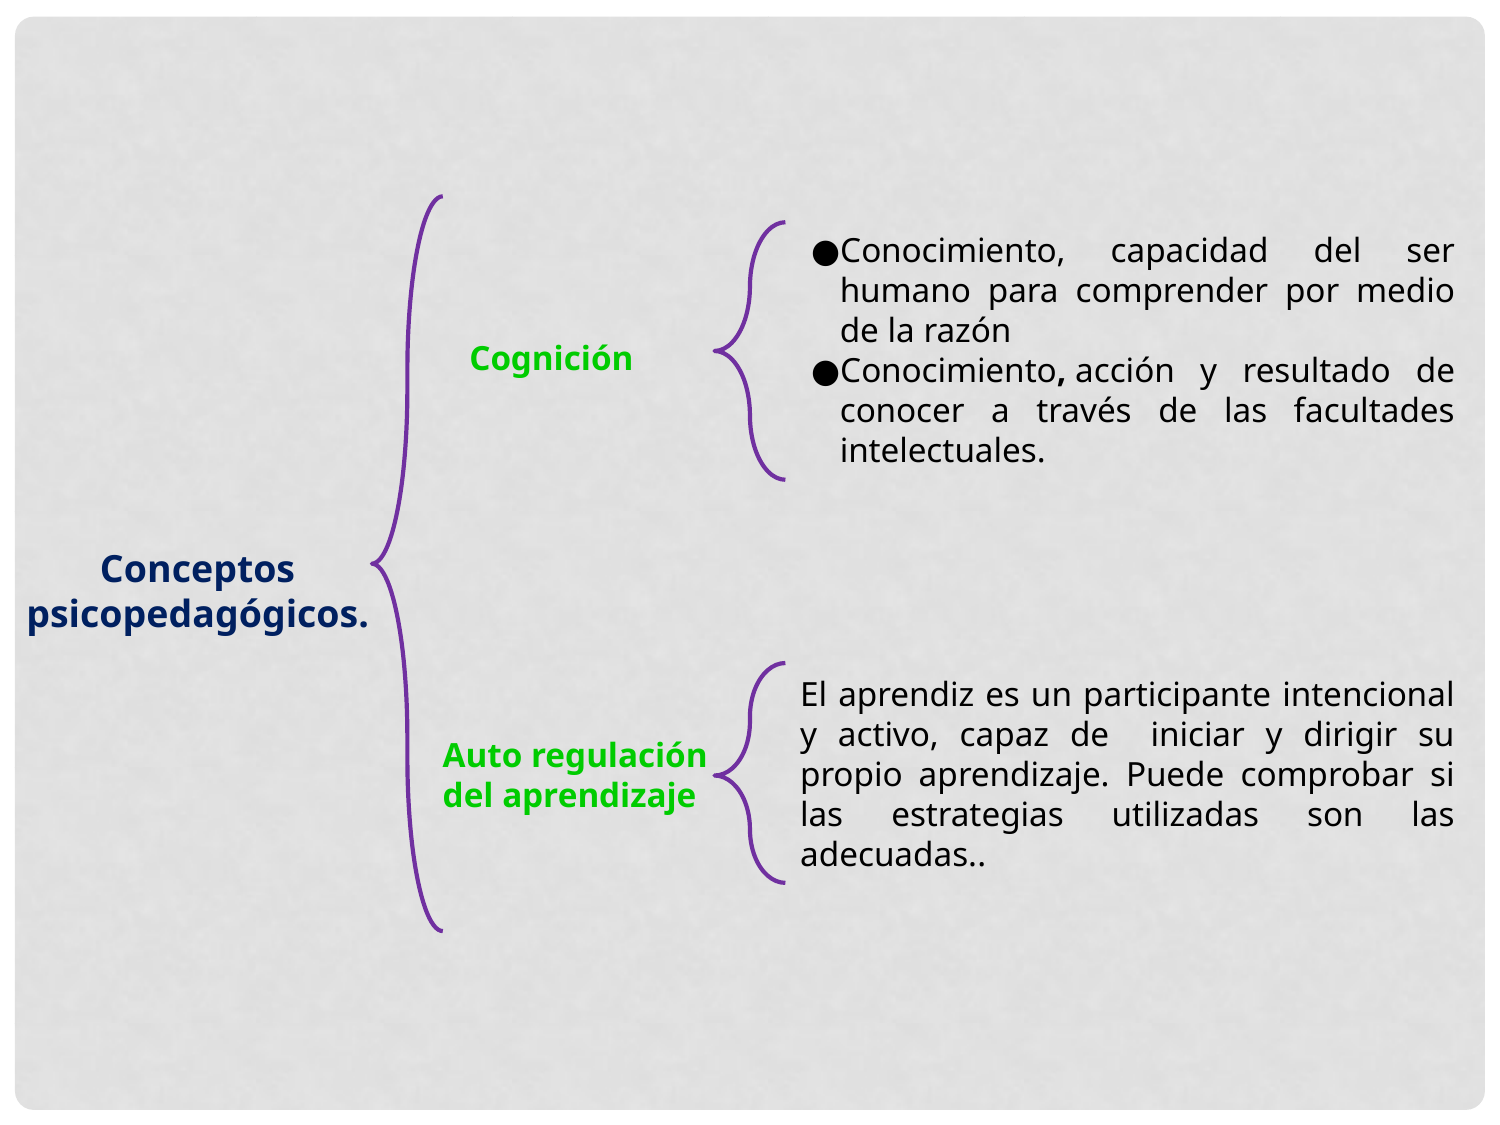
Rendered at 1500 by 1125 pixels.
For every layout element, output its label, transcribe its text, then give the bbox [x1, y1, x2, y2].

text_box [369, 194, 444, 934]
text_box Auto regulación del aprendizaje [443, 726, 739, 821]
text_box Conocimiento, capacidad del ser humano para comprender por medio de la razón Conocimiento, acción y resultado de conocer a través de las facultades intelectuales. [796, 222, 1471, 477]
text_box Conceptos psicopedagógicos. [5, 537, 390, 643]
text_box [712, 660, 786, 885]
text_box [712, 220, 786, 482]
text_box Cognición [454, 329, 655, 385]
text_box El aprendiz es un participante intencional y activo, capaz de iniciar y dirigir su propio aprendizaje. Puede comprobar si las estrategias utilizadas son las adecuadas.. [785, 665, 1471, 881]
